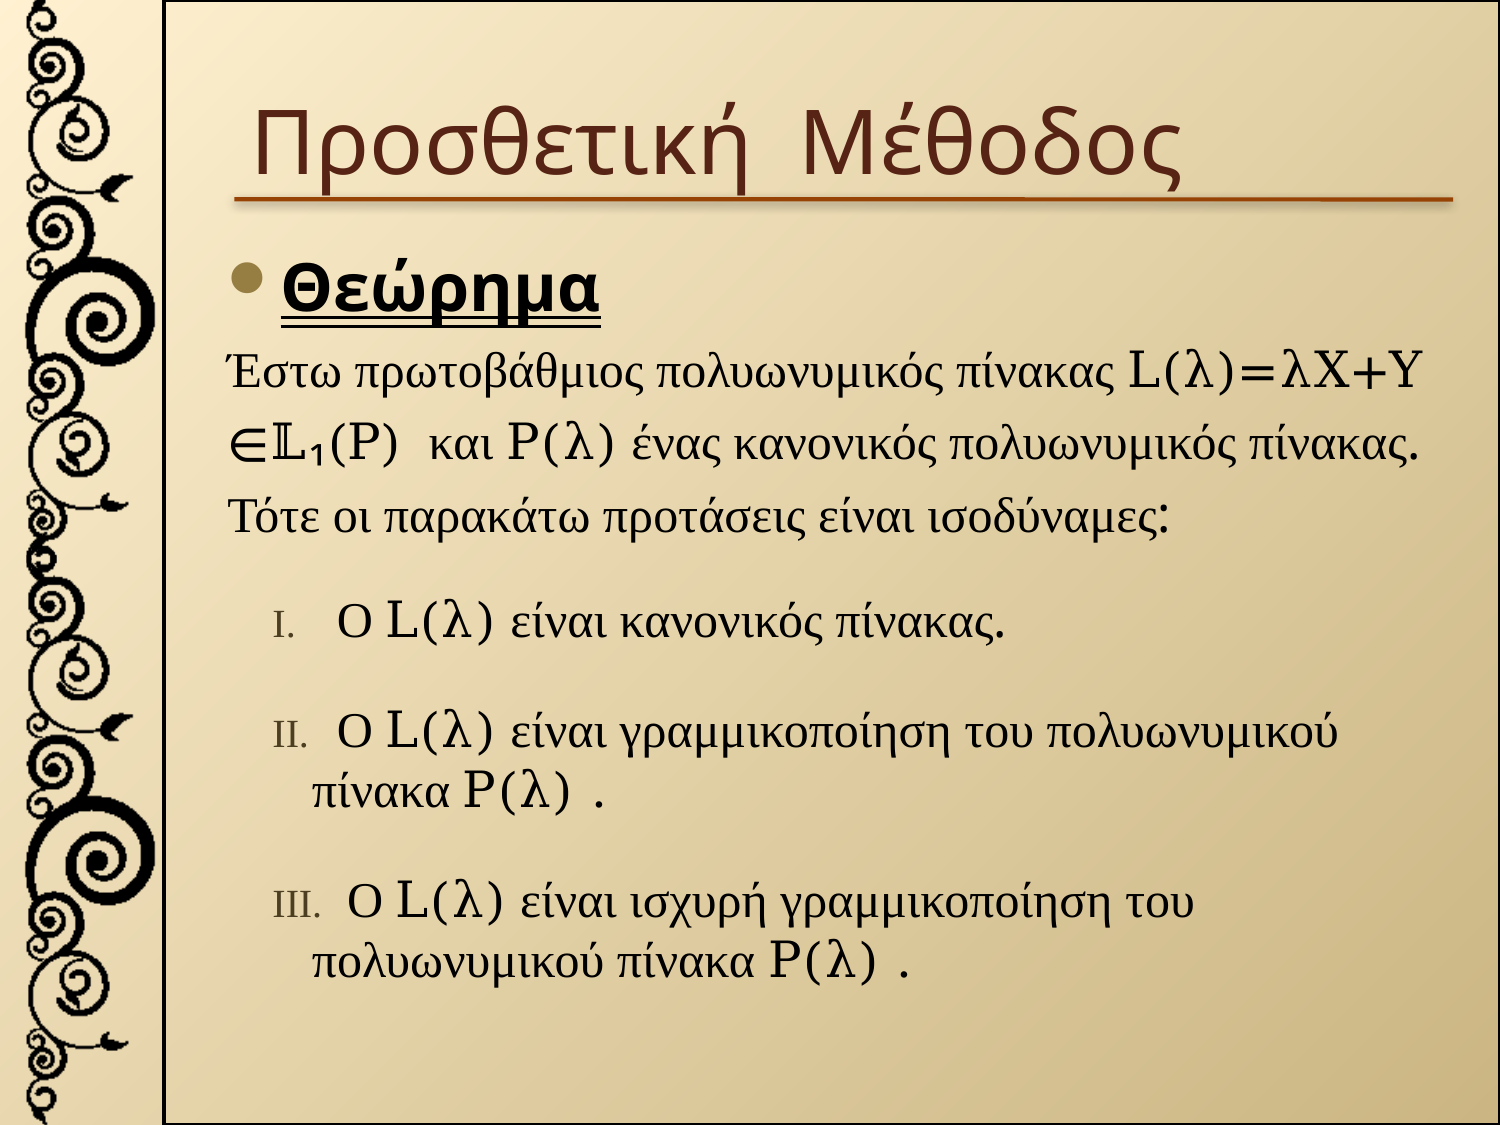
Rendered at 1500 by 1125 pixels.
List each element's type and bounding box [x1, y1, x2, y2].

picture [0, 195, 391, 384]
text_box [162, 0, 1500, 1125]
picture [0, 734, 391, 923]
